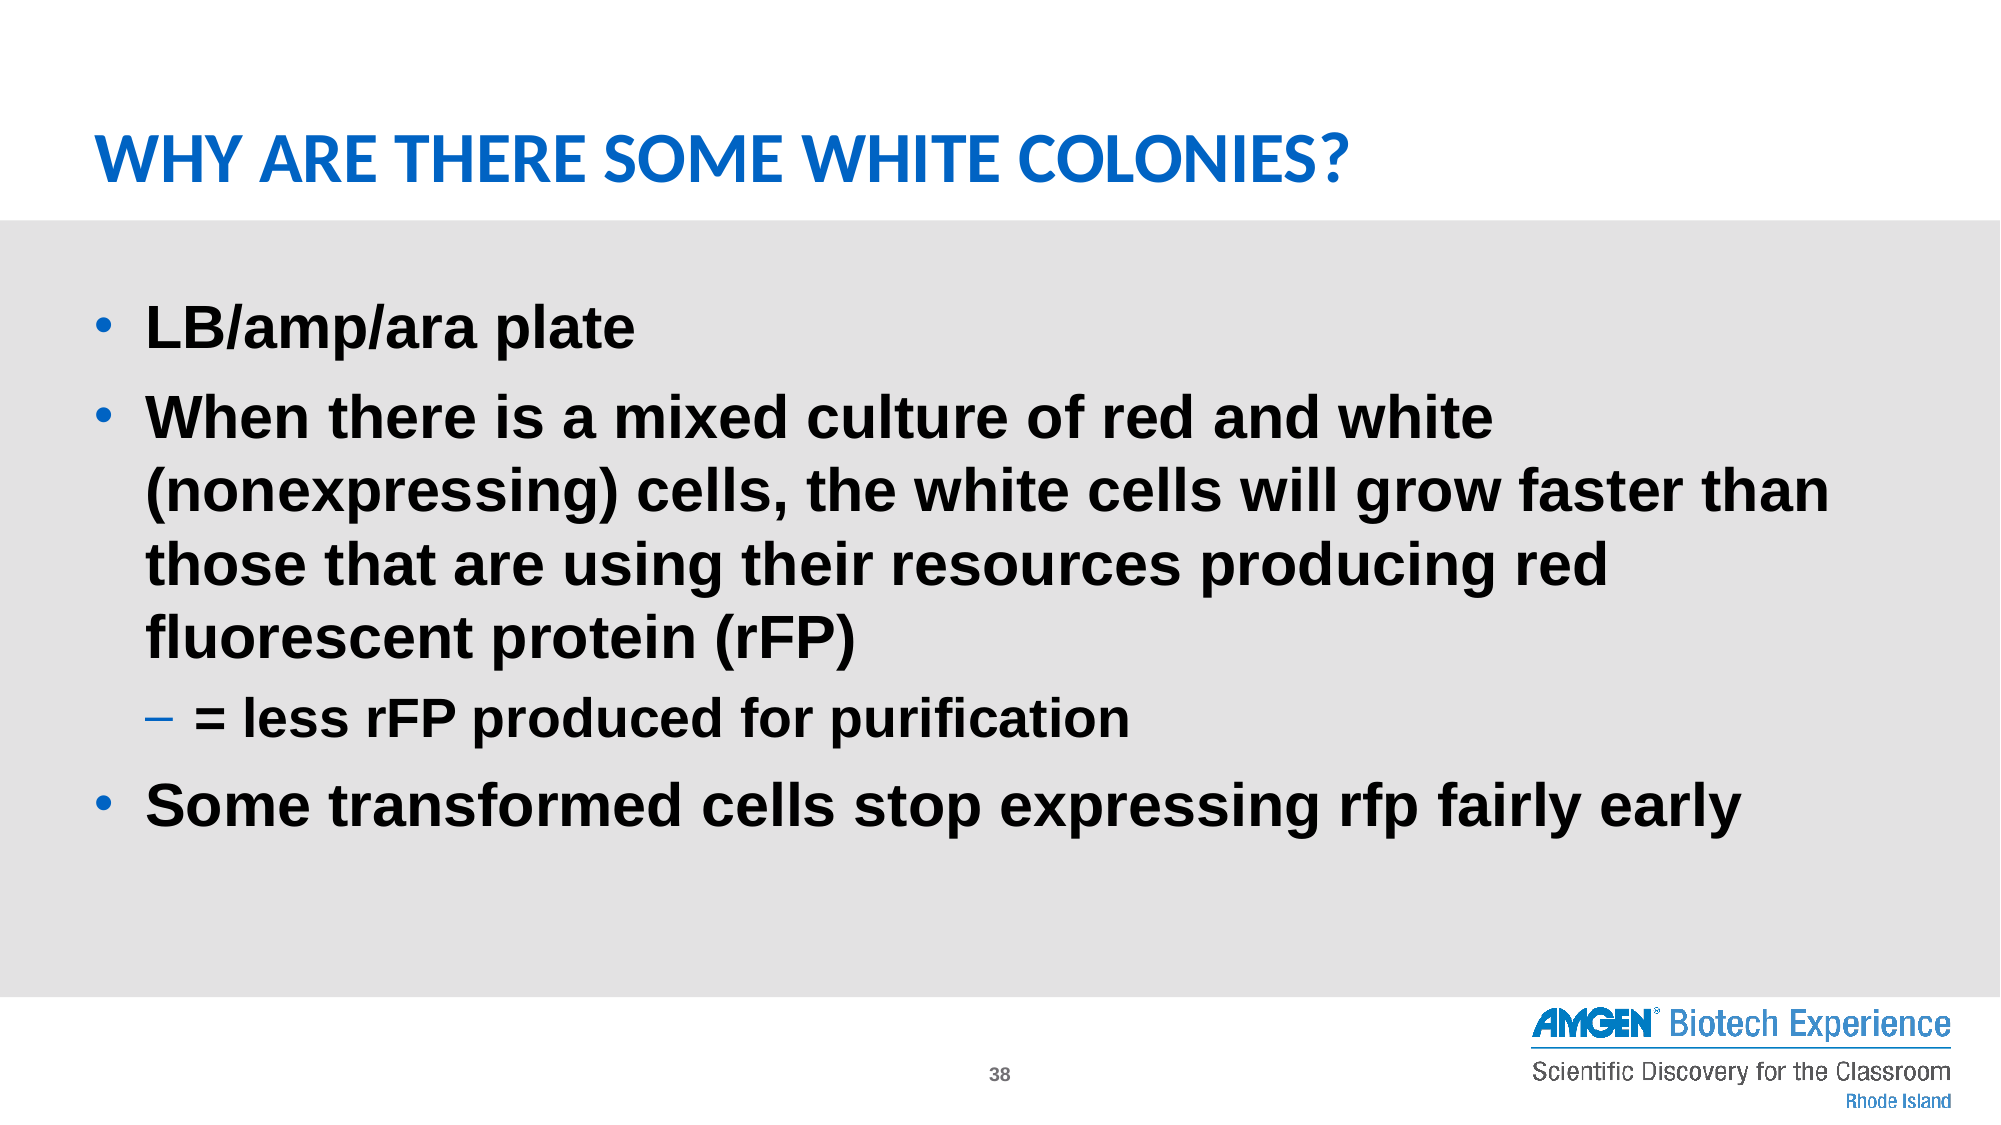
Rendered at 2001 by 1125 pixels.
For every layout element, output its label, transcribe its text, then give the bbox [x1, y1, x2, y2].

title Why are there some white colonies? [79, 101, 1921, 204]
picture [1531, 1007, 1951, 1108]
list LB/amp/ara plate When there is a mixed culture of red and white (nonexpressing) cells, the white cells will grow faster than those that are using their resources producing red fluorescent protein (rFP) = less rFP produced for purification Some transformed cells stop expressing rfp fairly early [79, 279, 1921, 962]
